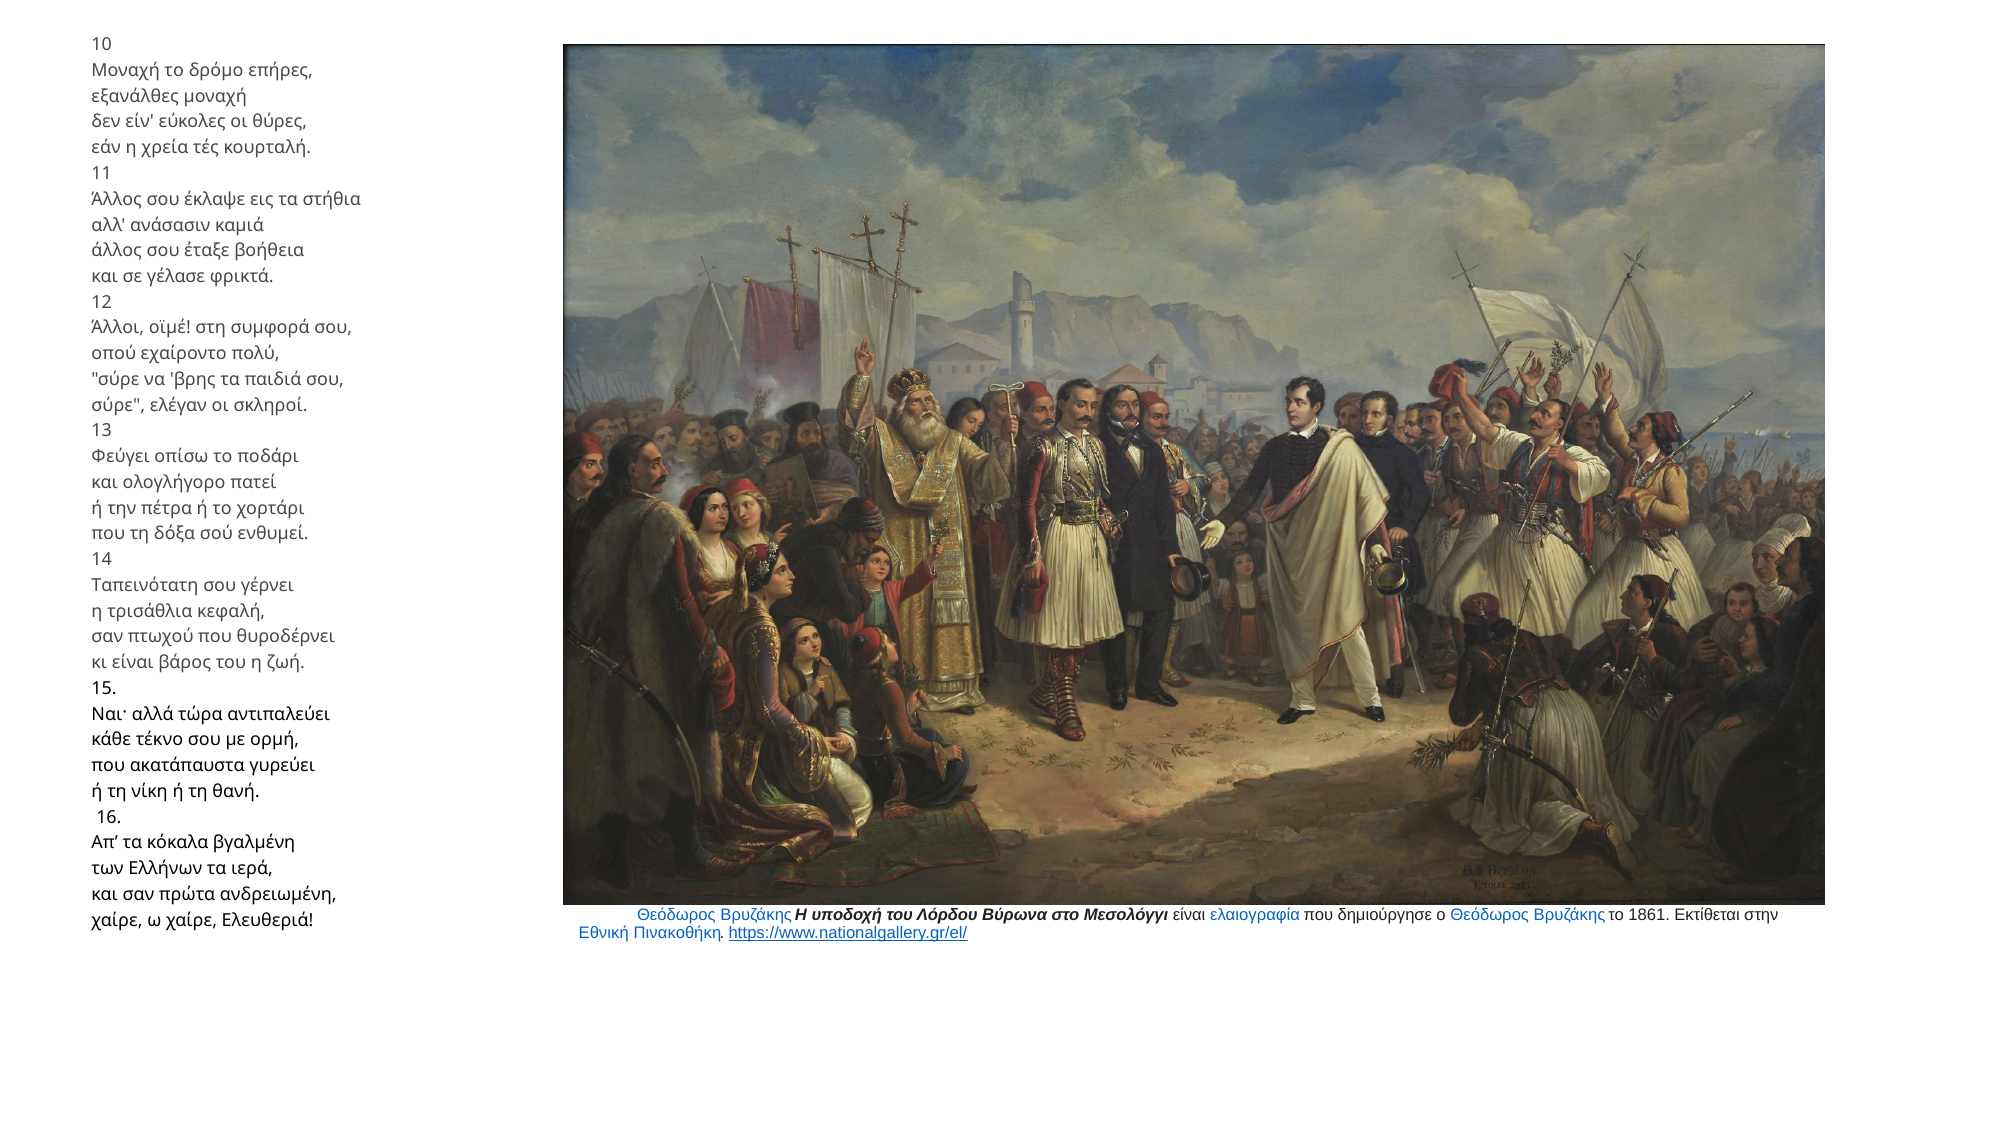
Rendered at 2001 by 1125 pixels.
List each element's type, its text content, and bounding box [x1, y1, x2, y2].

title Υποδοχή του Βύρωνα στο Μεσολόγγι στις 5 Ιανουαρίου 1824. Θεόδωρος Βρυζάκης Η υποδοχή του Λόρδου Βύρωνα στο Μεσολόγγι είναι ελαιογραφία που δημιούργησε ο Θεόδωρος Βρυζάκης το 1861. Εκτίθεται στην Εθνική Πινακοθήκη. https://www.nationalgallery.gr/el/ [653, 59, 1863, 952]
picture [563, 44, 1825, 905]
list 10 Mοναχή το δρόμο επήρες, εξανάλθες μοναχή δεν είν' εύκολες οι θύρες, εάν η χρεία τές κουρταλή. 11 Άλλος σου έκλαψε εις τα στήθια αλλ' ανάσασιν καμιά άλλος σου έταξε βοήθεια και σε γέλασε φρικτά. 12 Άλλοι, οϊμέ! στη συμφορά σου, οπού εχαίροντο πολύ, "σύρε να 'βρης τα παιδιά σου, σύρε", ελέγαν οι σκληροί. 13 Φεύγει οπίσω το ποδάρι και ολογλήγορο πατεί ή την πέτρα ή το χορτάρι που τη δόξα σού ενθυμεί. 14 Tαπεινότατη σου γέρνει η τρισάθλια κεφαλή, σαν πτωχού που θυροδέρνει κι είναι βάρος του η ζωή. 15. Ναι· αλλά τώρα αντιπαλεύει κάθε τέκνο σου με ορμή, που ακατάπαυστα γυρεύει ή τη νίκη ή τη θανή. 16. Απ’ τα κόκαλα βγαλμένη των Ελλήνων τα ιερά, και σαν πρώτα ανδρειωμένη, χαίρε, ω χαίρε, Ελευθεριά! [76, 21, 653, 1080]
